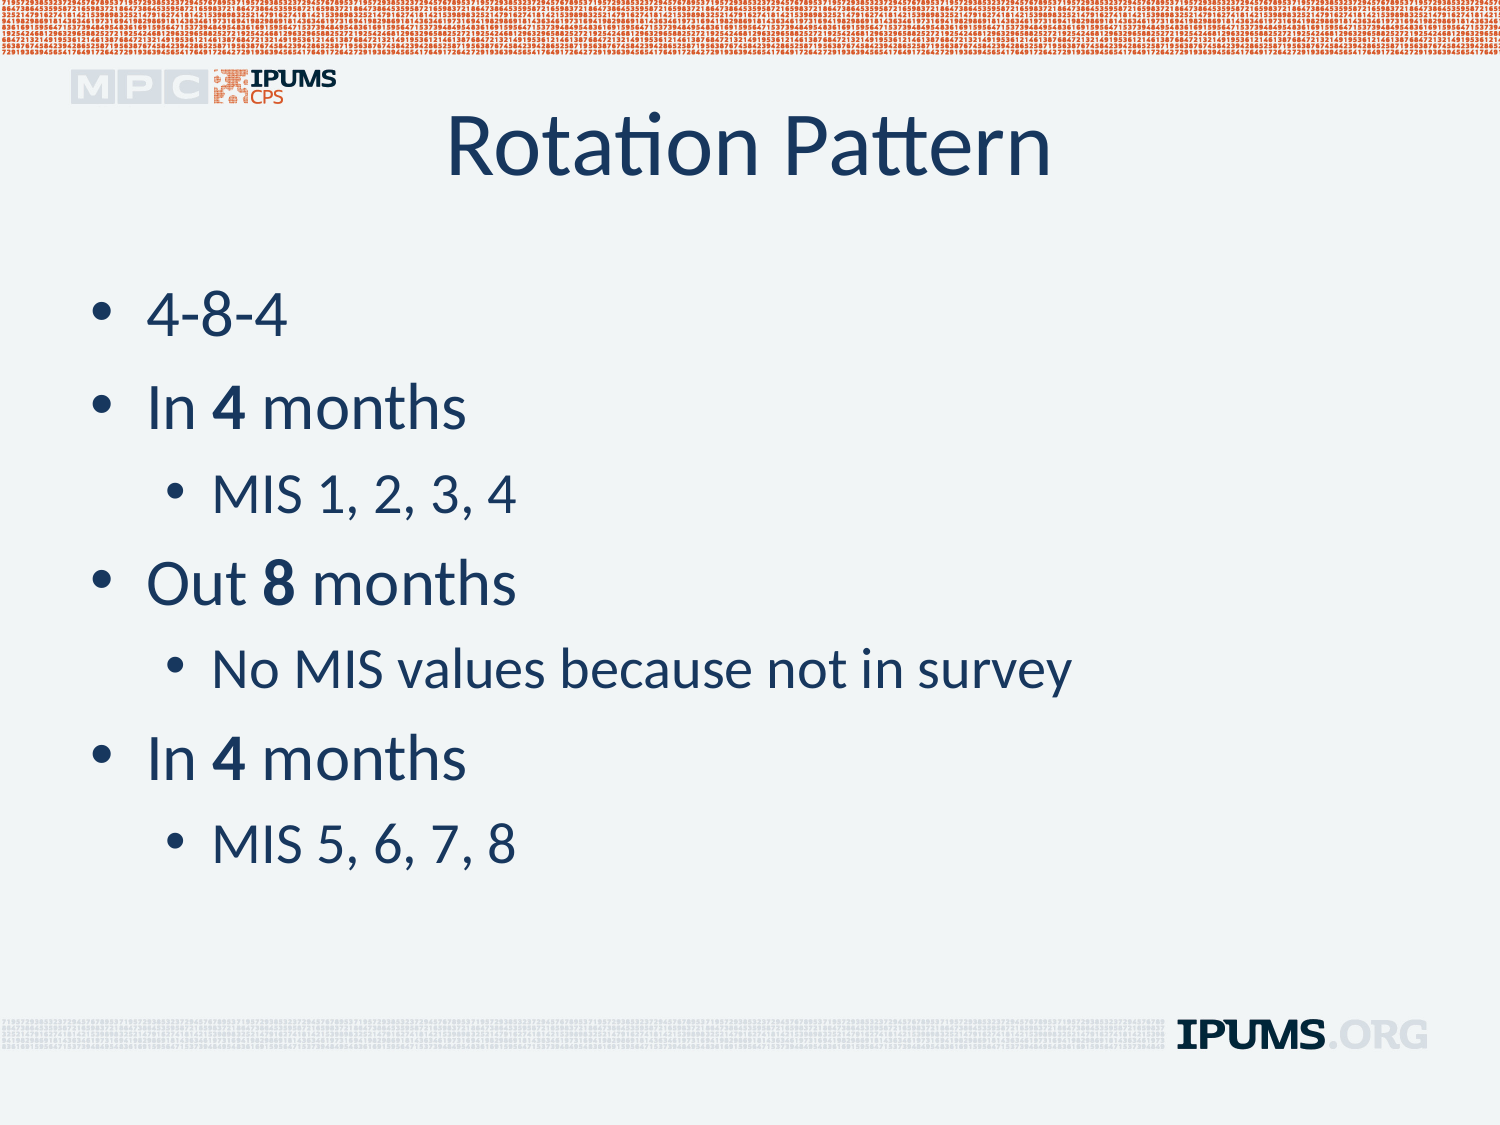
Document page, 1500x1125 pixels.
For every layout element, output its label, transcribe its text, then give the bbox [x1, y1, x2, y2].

picture [0, 0, 1500, 1125]
list 4-8-4 In 4 months MIS 1, 2, 3, 4 Out 8 months No MIS values because not in survey In 4 months MIS 5, 6, 7, 8 [75, 262, 1425, 1005]
title Rotation Pattern [75, 45, 1425, 233]
